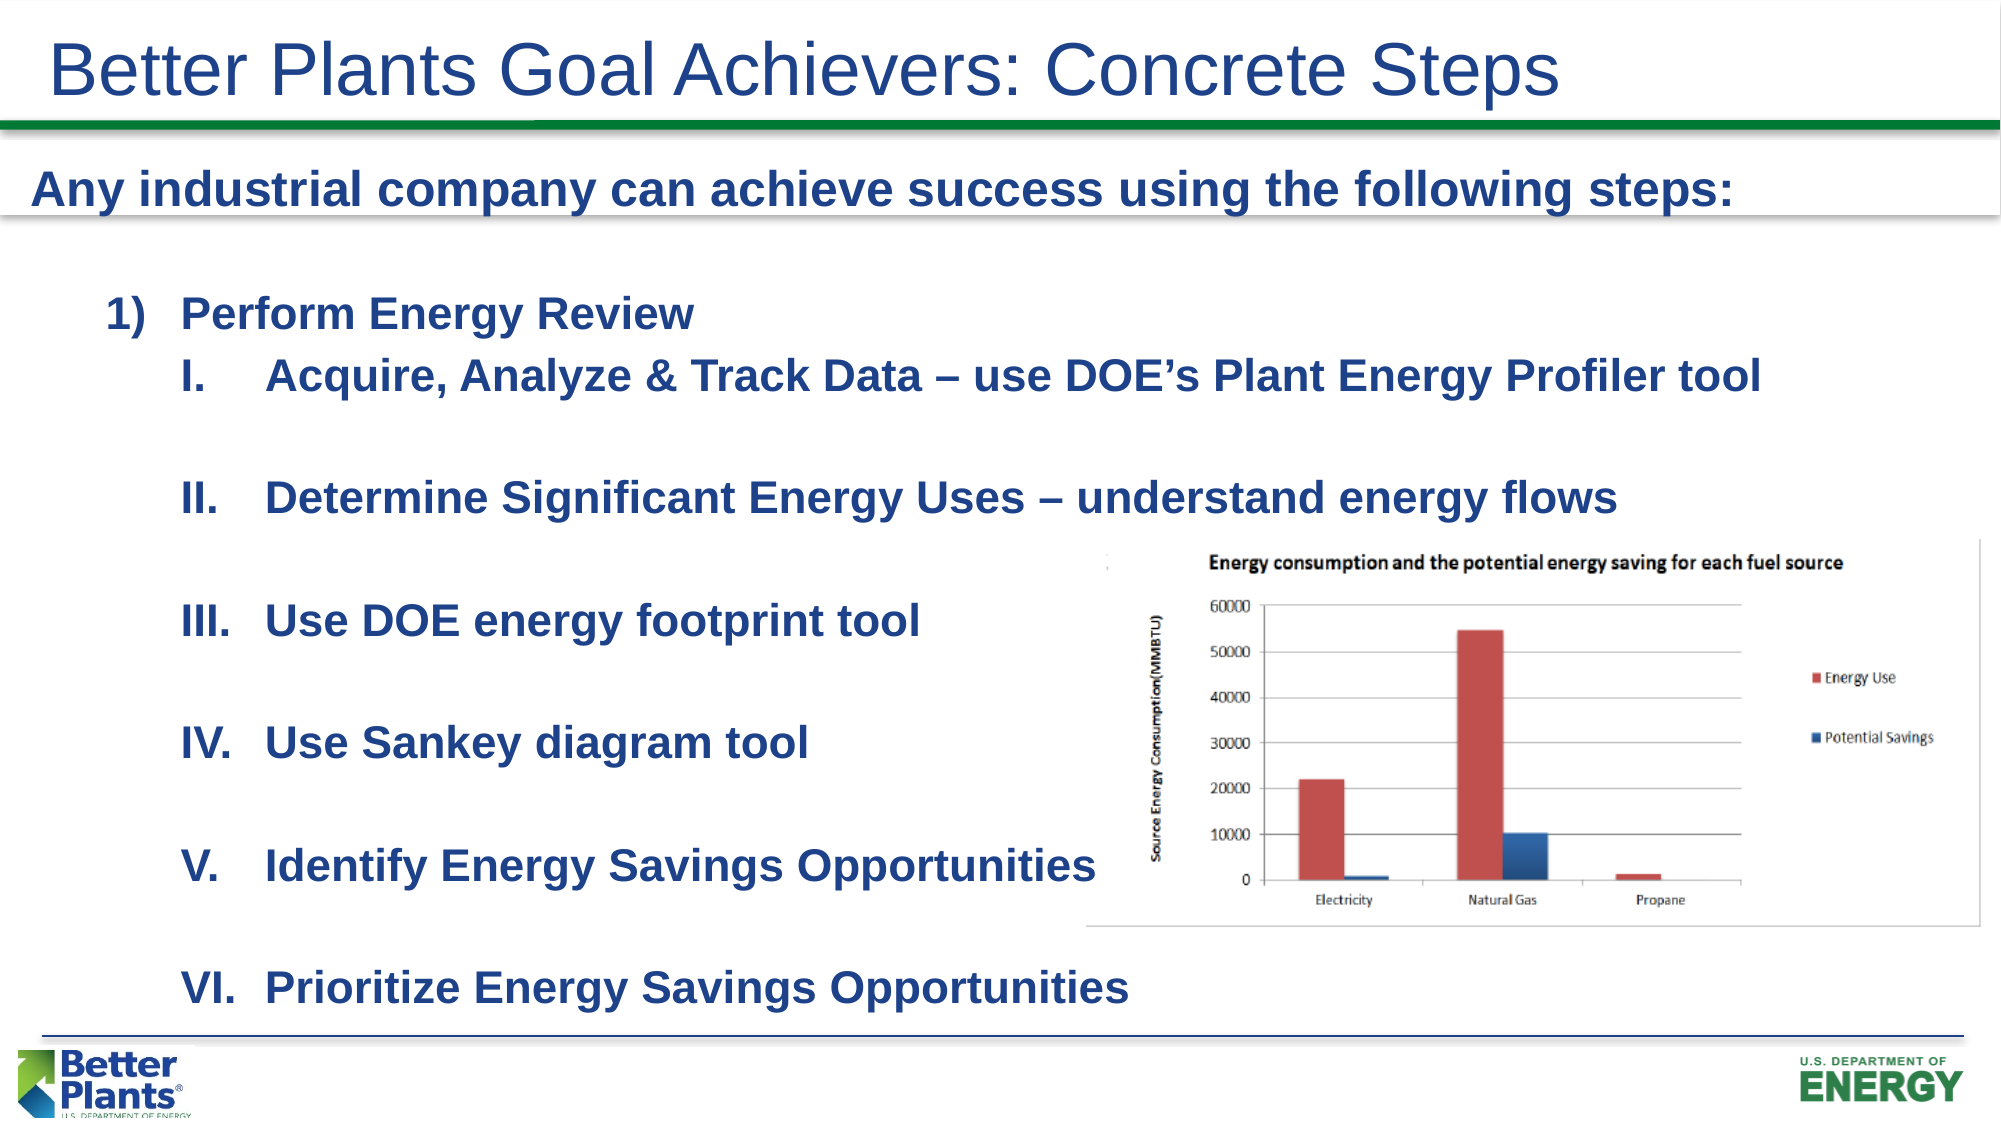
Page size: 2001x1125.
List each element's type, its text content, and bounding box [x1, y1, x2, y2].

picture [1085, 539, 1985, 935]
picture [18, 1050, 191, 1118]
picture [1798, 1051, 1964, 1108]
text_box Any industrial company can achieve success using the following steps: Perform Energy Review Acquire, Analyze & Track Data – use DOE’s Plant Energy Profiler tool Determine Significant Energy Uses – understand energy flows Use DOE energy footprint tool Use Sankey diagram tool Identify Energy Savings Opportunities Prioritize Energy Savings Opportunities [15, 149, 1789, 1021]
text_box Better Plants Goal Achievers: Concrete Steps [33, 16, 1925, 116]
